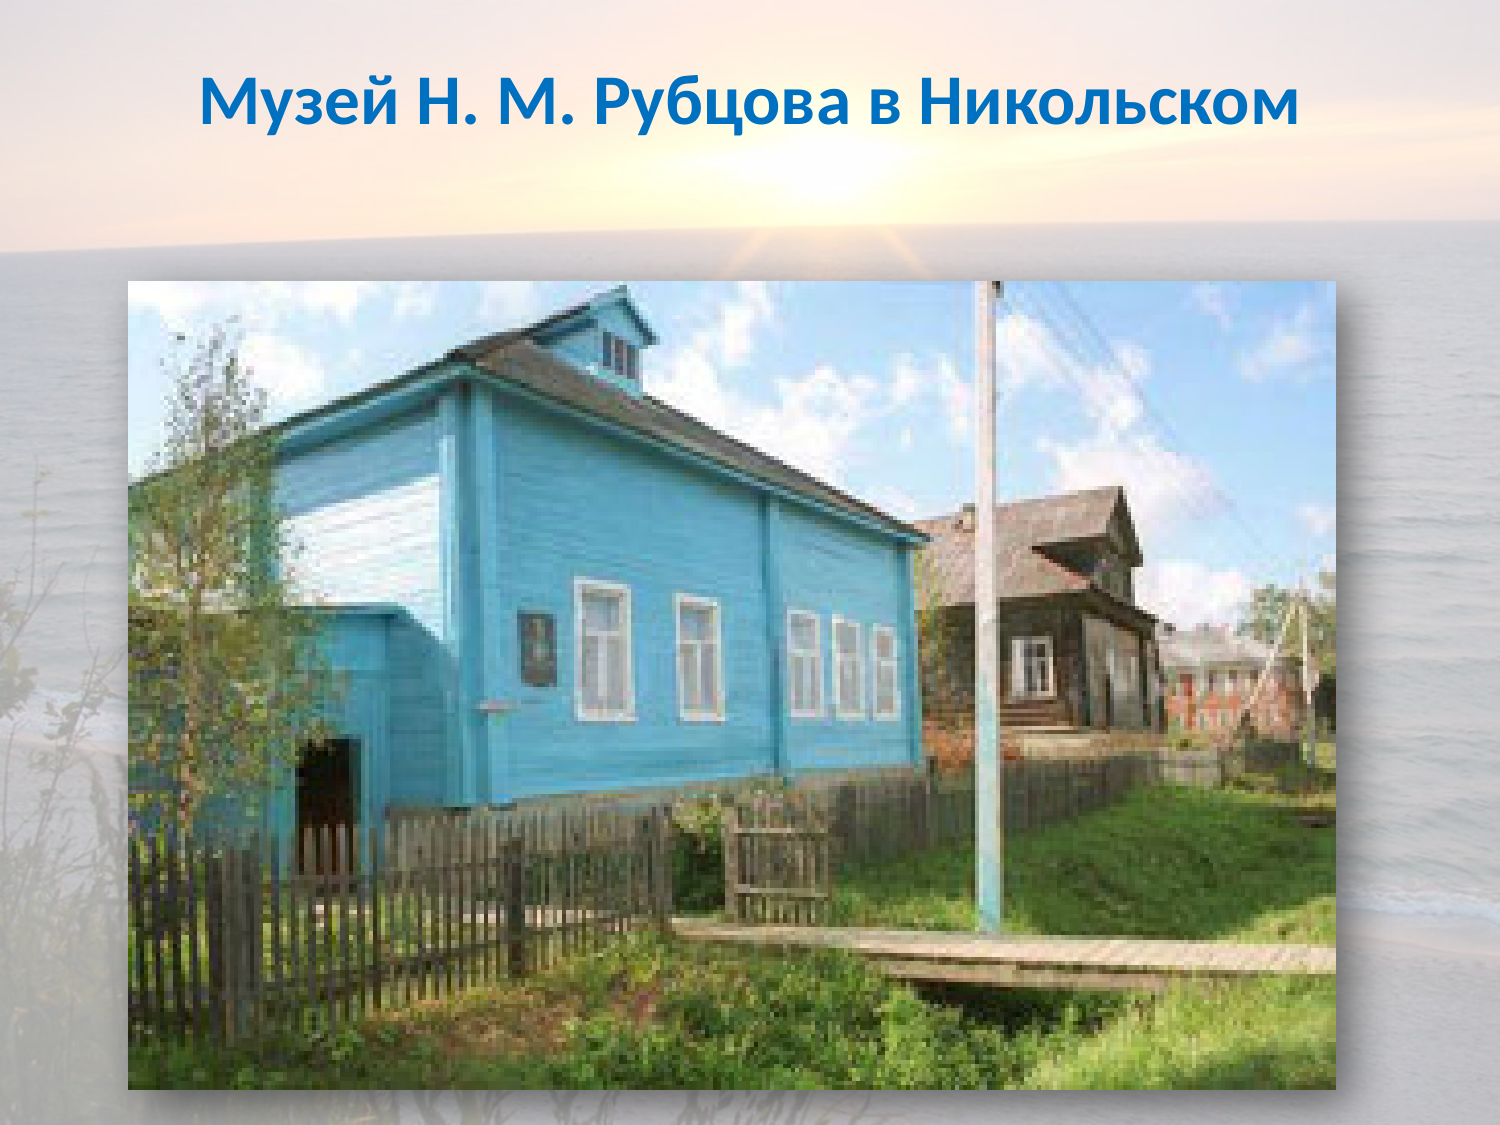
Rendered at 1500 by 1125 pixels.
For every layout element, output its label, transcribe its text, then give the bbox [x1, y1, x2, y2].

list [128, 280, 1337, 1090]
title Музей Н. М. Рубцова в Никольском [75, 45, 1425, 233]
